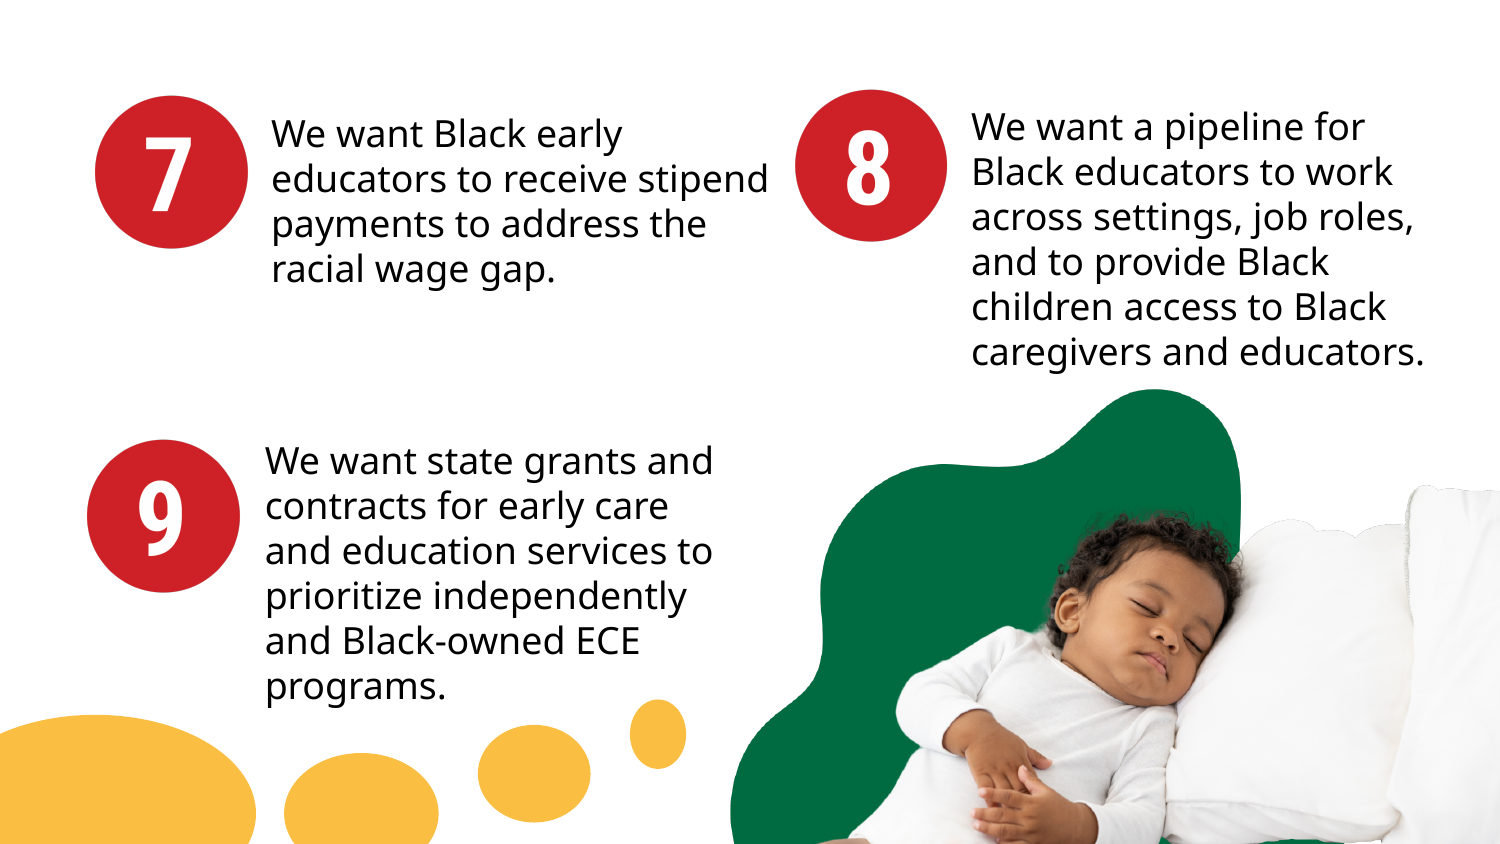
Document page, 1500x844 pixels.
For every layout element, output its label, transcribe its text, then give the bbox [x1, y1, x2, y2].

text_box [0, 714, 257, 844]
text_box [629, 701, 649, 767]
picture [792, 87, 948, 243]
text_box We want state grants and contracts for early care and education services to prioritize independently and Black-owned ECE programs.​ [249, 421, 649, 722]
picture [654, 380, 1500, 844]
text_box We want Black early educators to receive stipend payments to address the racial wage gap.​ [256, 94, 786, 305]
picture [93, 94, 249, 250]
text_box [284, 753, 439, 844]
text_box [477, 724, 591, 823]
text_box We want a pipeline for Black educators to work across settings, job roles, and to provide Black children access to Black caregivers and educators.​ [956, 88, 1476, 379]
picture [85, 438, 241, 594]
